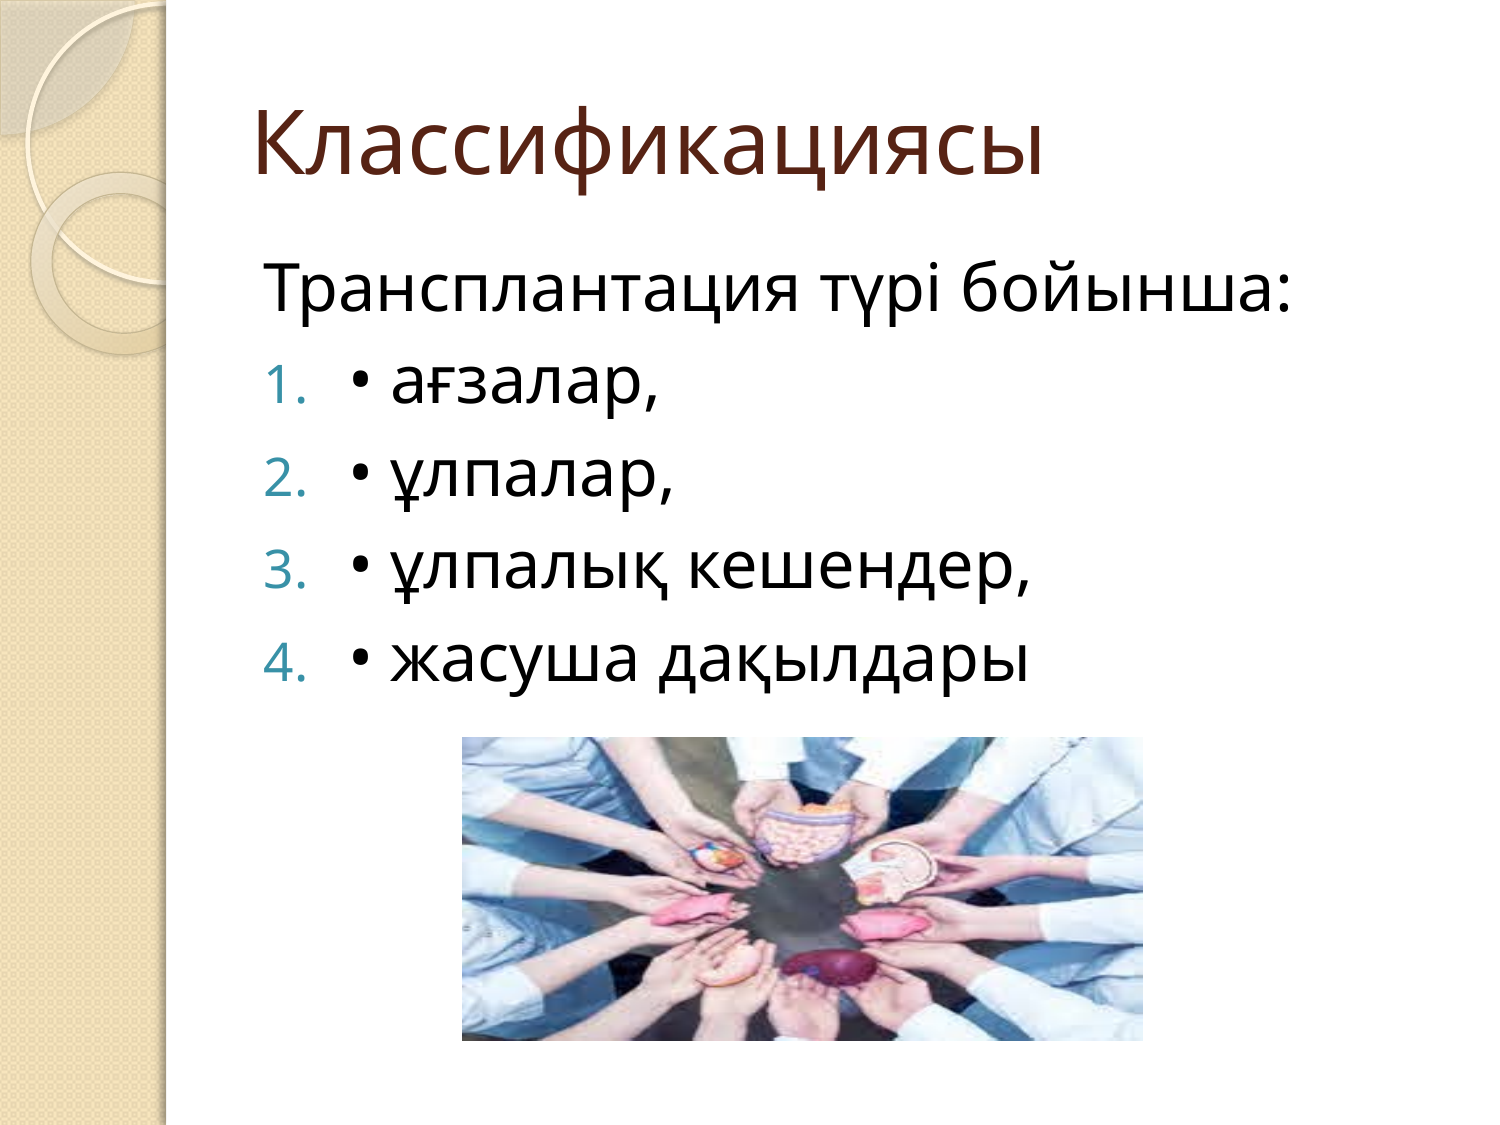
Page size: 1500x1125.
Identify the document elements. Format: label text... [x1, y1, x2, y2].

picture [462, 737, 1143, 1041]
list Трансплантация түрі бойынша: • ағзалар, • ұлпалар, • ұлпалық кешендер, • жасуша дақылдары [235, 237, 1466, 1025]
title Классификациясы [235, 45, 1466, 233]
